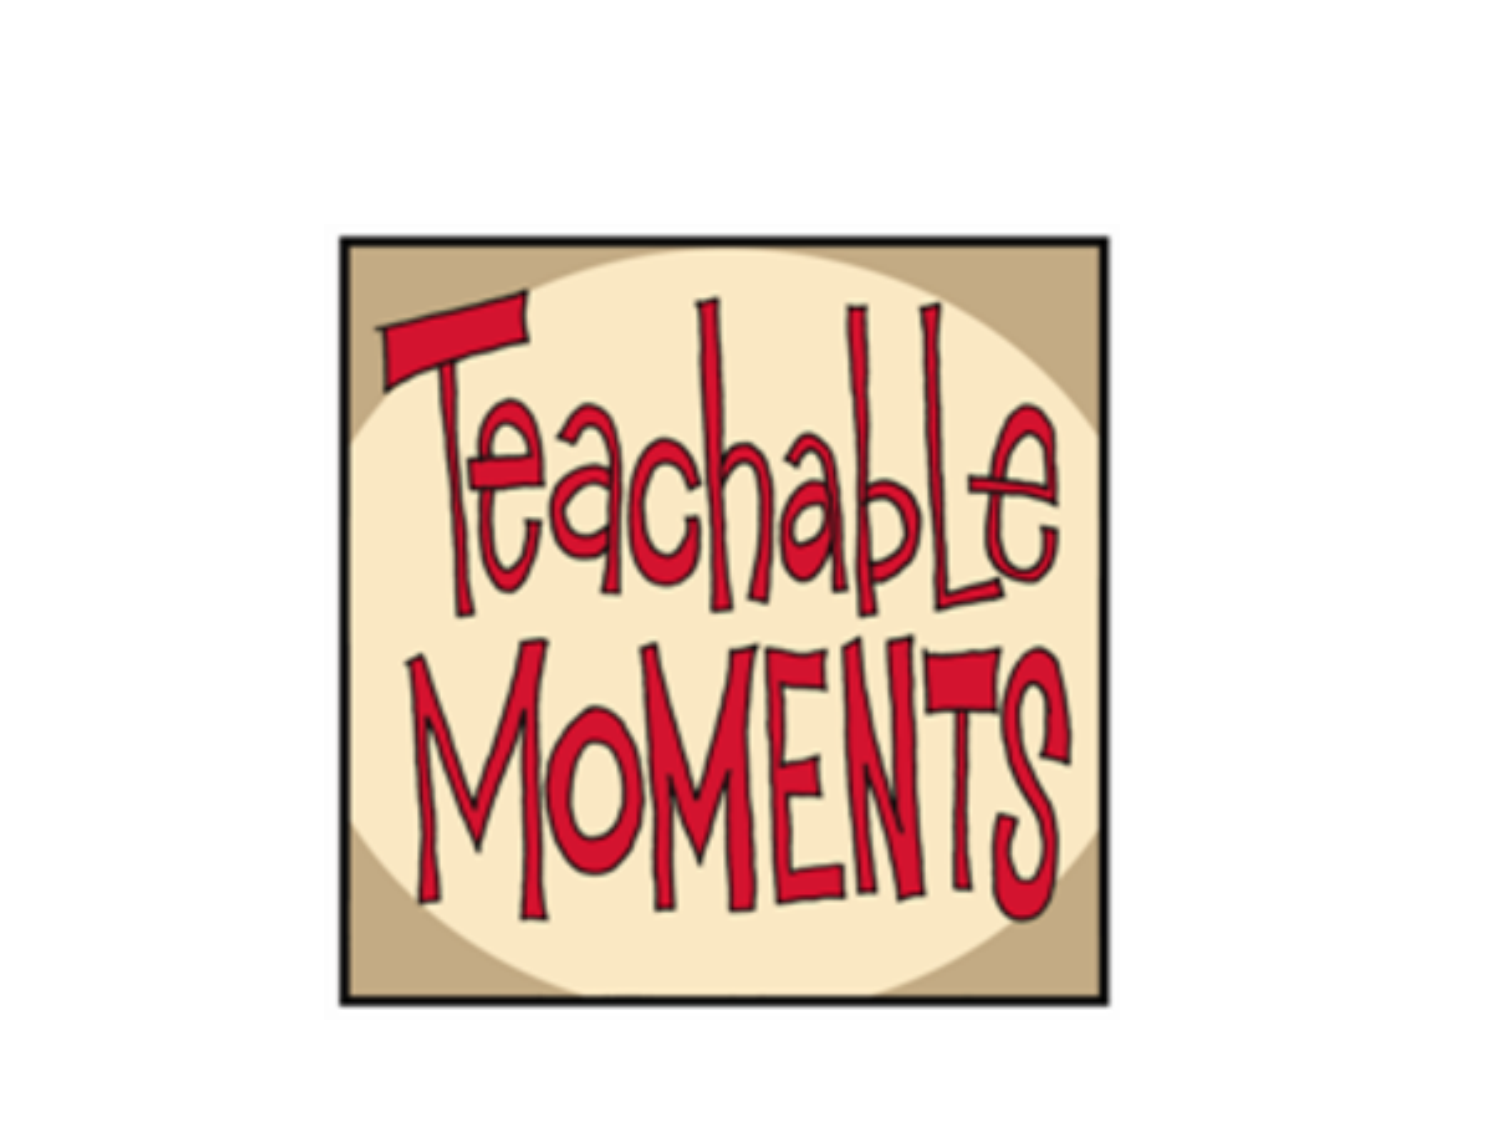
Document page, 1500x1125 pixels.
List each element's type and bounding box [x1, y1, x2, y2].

picture [324, 224, 1121, 1021]
